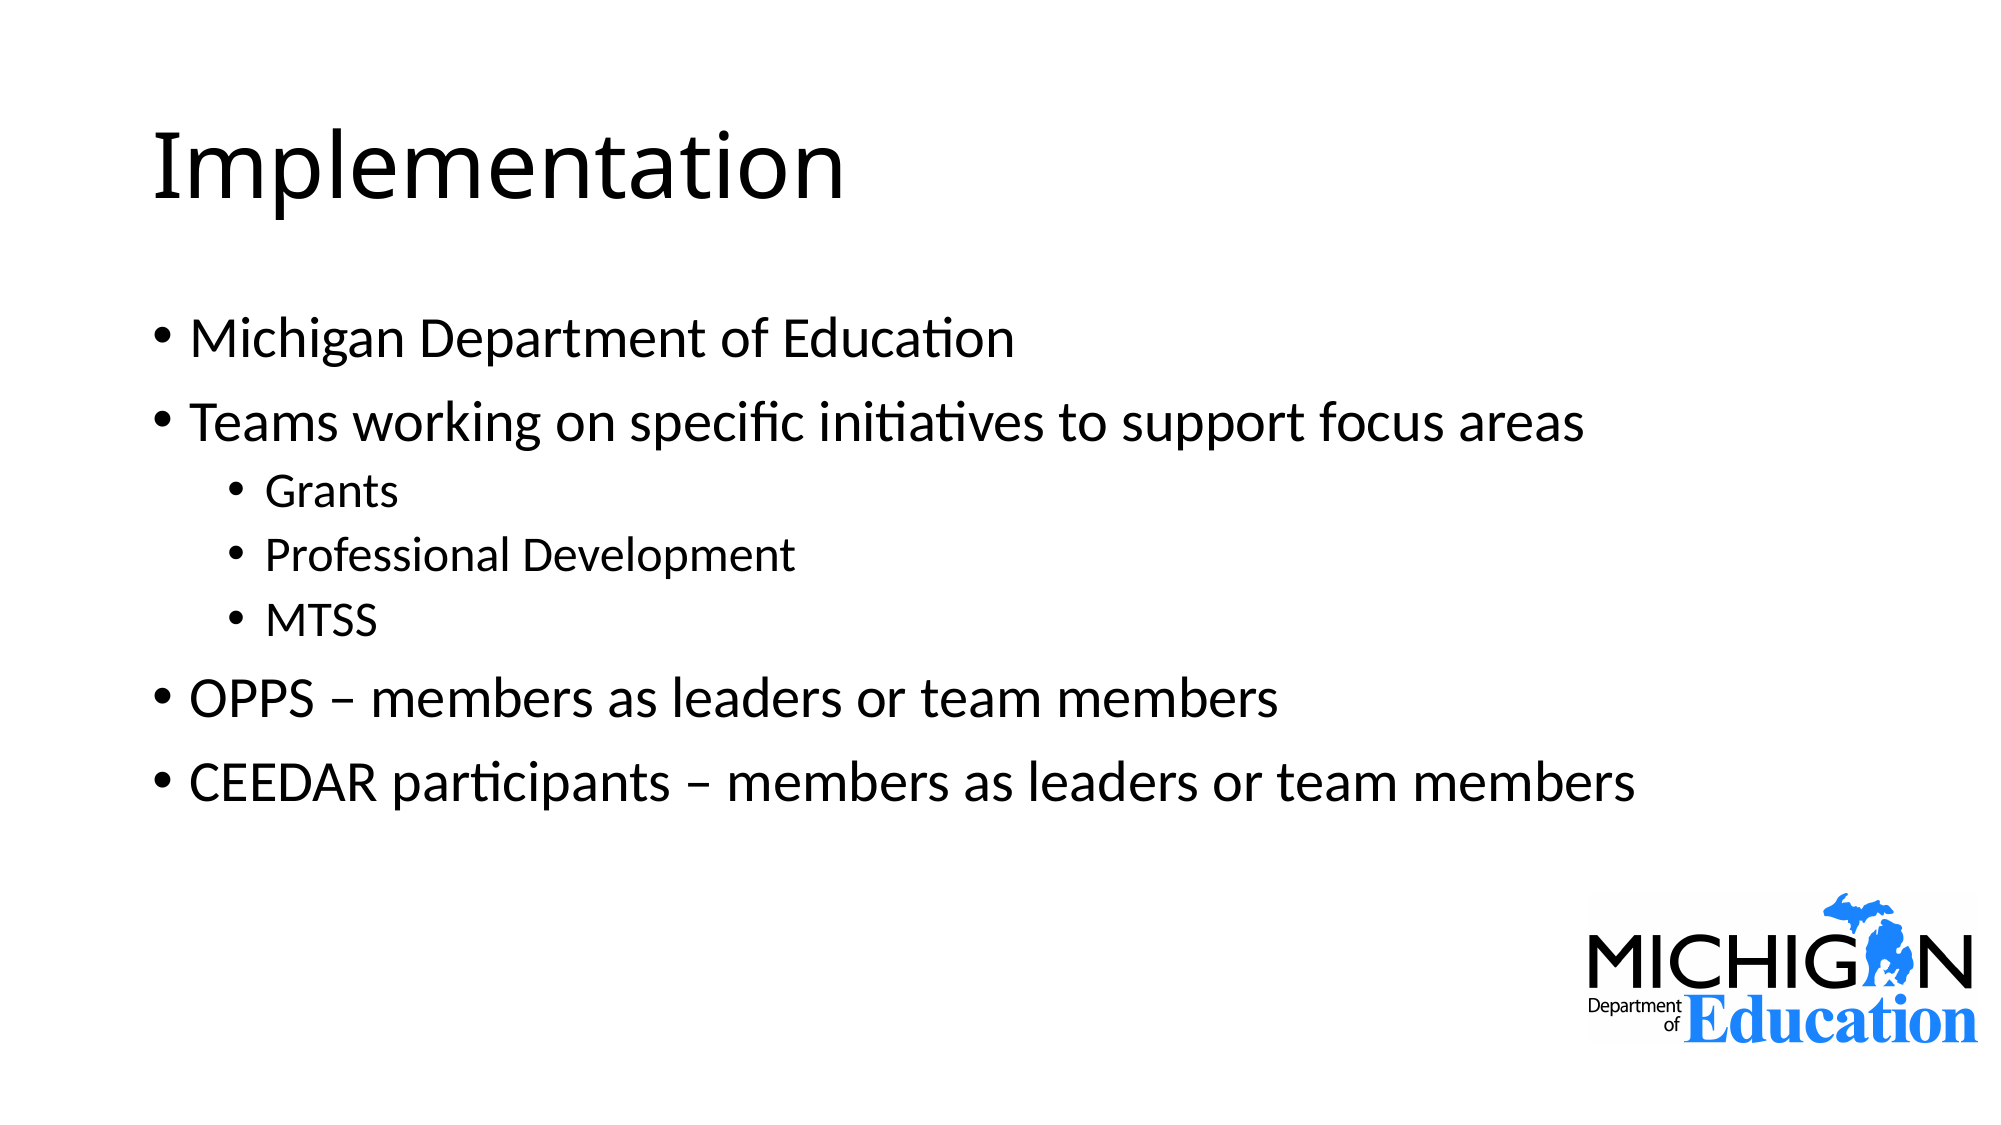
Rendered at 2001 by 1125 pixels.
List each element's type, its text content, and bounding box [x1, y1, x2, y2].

picture [1589, 893, 1978, 1043]
list Michigan Department of Education Teams working on specific initiatives to support focus areas Grants Professional Development MTSS OPPS – members as leaders or team members CEEDAR participants – members as leaders or team members [137, 299, 1863, 1014]
title Implementation [137, 59, 1863, 278]
